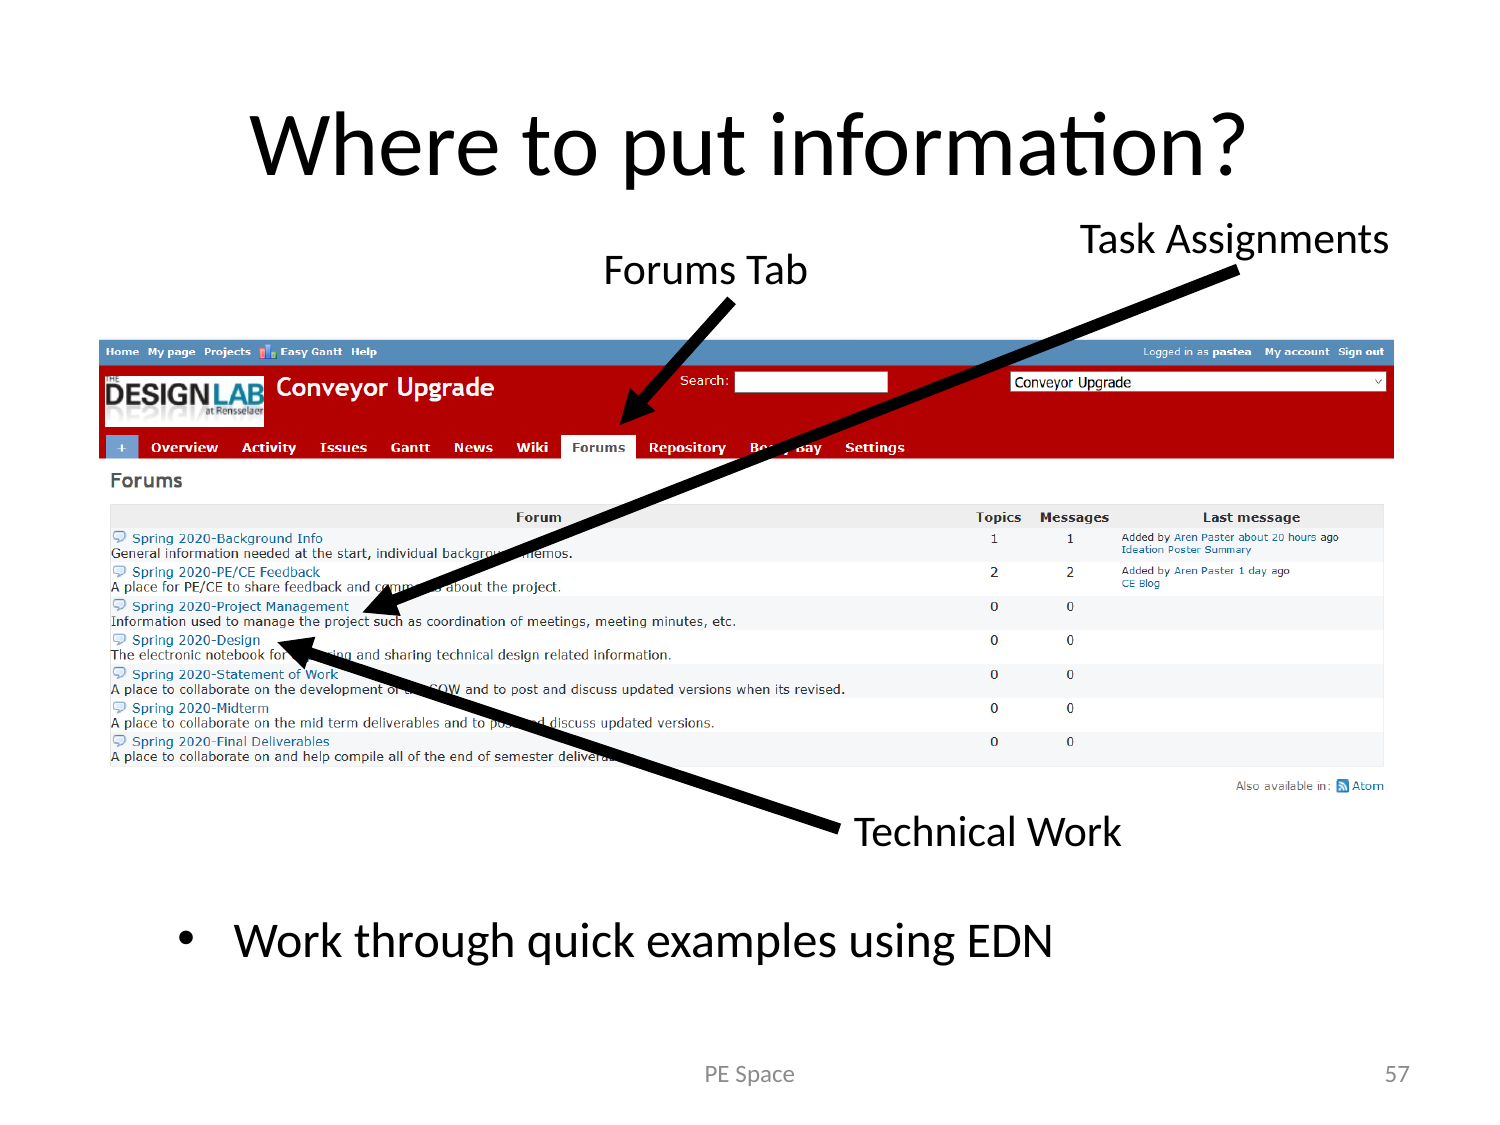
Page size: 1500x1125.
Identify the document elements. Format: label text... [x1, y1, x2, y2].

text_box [362, 269, 1239, 613]
text_box Technical Work [839, 819, 1221, 863]
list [99, 337, 1394, 810]
title Where to put information? [75, 45, 1425, 233]
slide_number 57 [1074, 1042, 1425, 1103]
text_box Forums Tab [588, 233, 875, 268]
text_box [277, 642, 840, 828]
text_box Work through quick examples using EDN [162, 899, 1150, 975]
text_box Task Assignments [1065, 202, 1412, 270]
footer PE Space [496, 1042, 1004, 1103]
